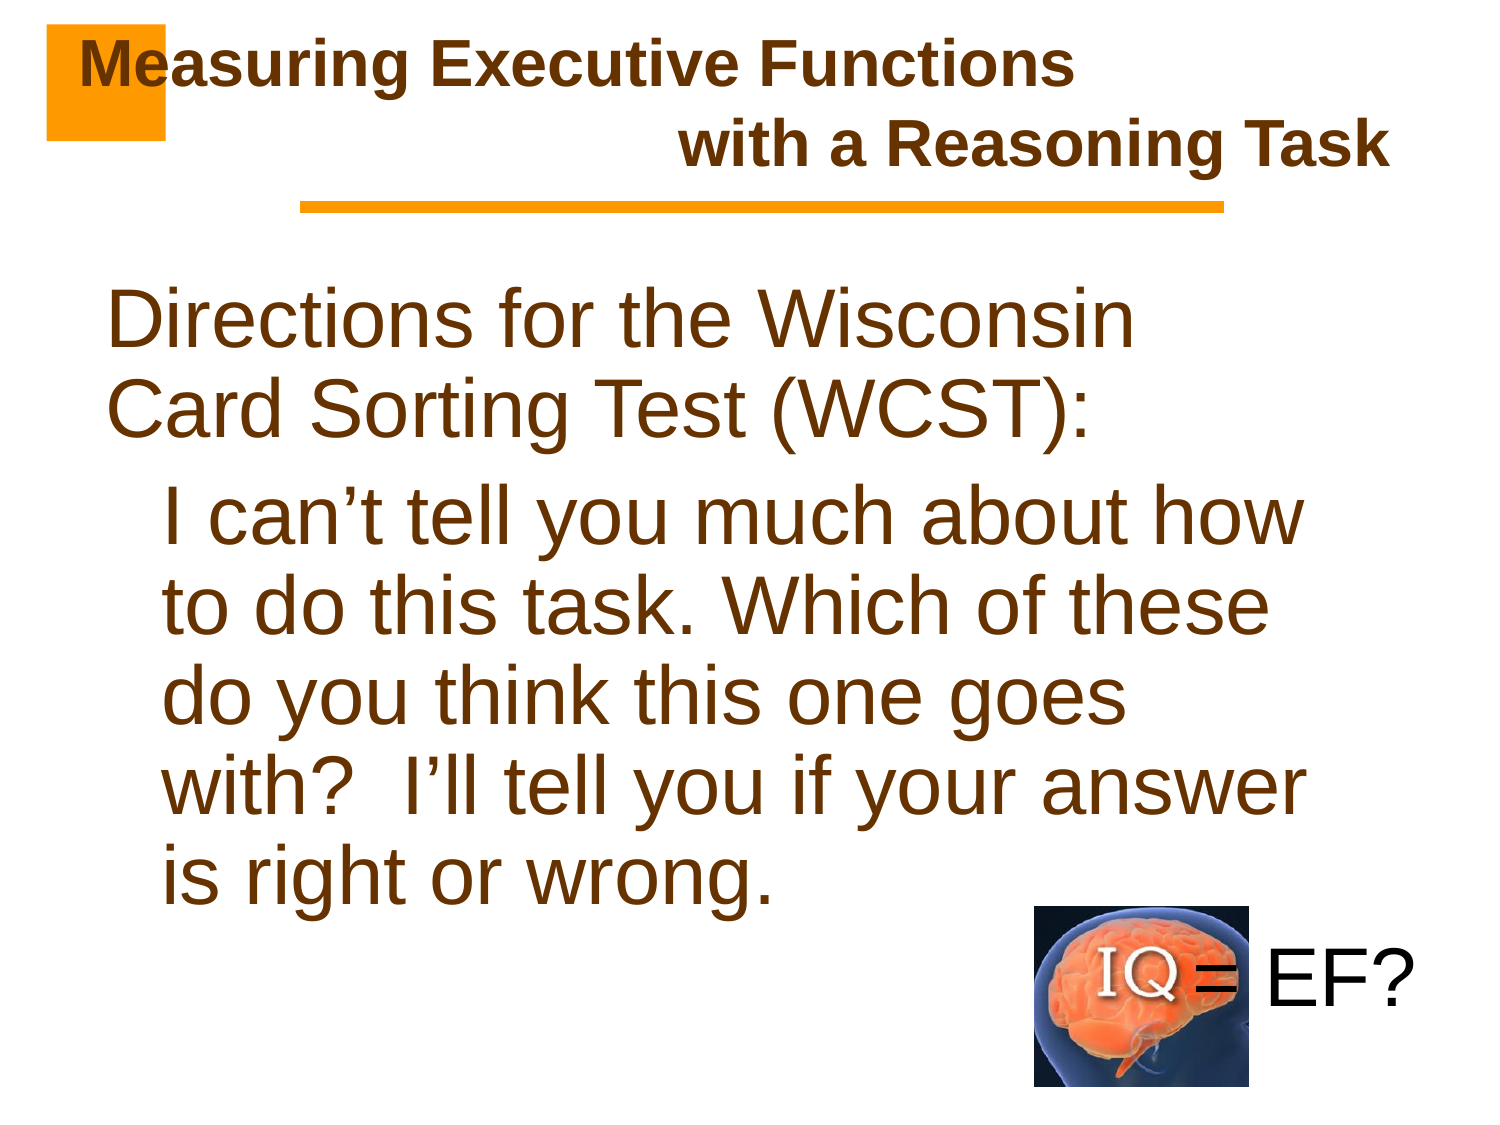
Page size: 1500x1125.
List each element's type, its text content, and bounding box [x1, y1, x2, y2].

text_box [45, 22, 168, 143]
list Directions for the Wisconsin Card Sorting Test (WCST): I can’t tell you much about how to do this task. Which of these do you think this one goes with? I’ll tell you if your answer is right or wrong. [89, 268, 1350, 932]
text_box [1033, 906, 1434, 1088]
title Measuring Executive Functions with a Reasoning Task [62, 53, 1455, 147]
